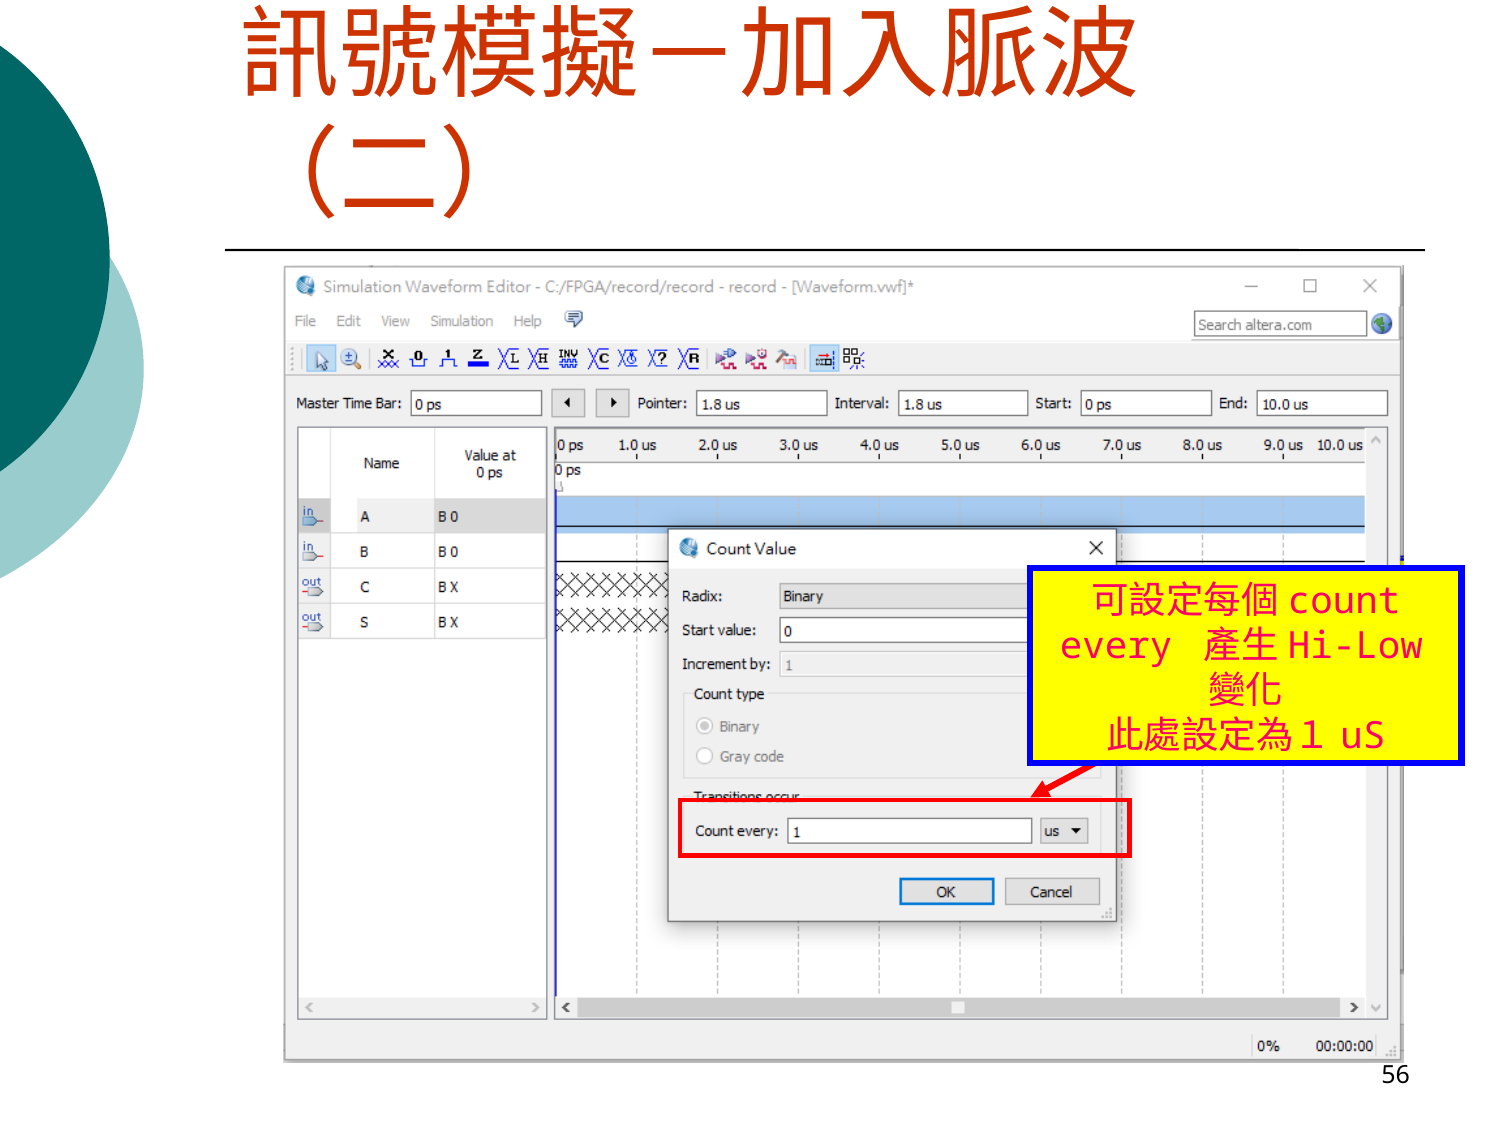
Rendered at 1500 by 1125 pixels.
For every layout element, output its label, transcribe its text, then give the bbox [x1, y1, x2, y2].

slide_number 56 [1074, 1025, 1425, 1100]
text_box 可設定每個count every 產生Hi-Low變化 此處設定為１uS [1410, 568, 1462, 763]
picture [283, 264, 1405, 1063]
title 訊號模擬－加入脈波（二） [224, 49, 1425, 237]
